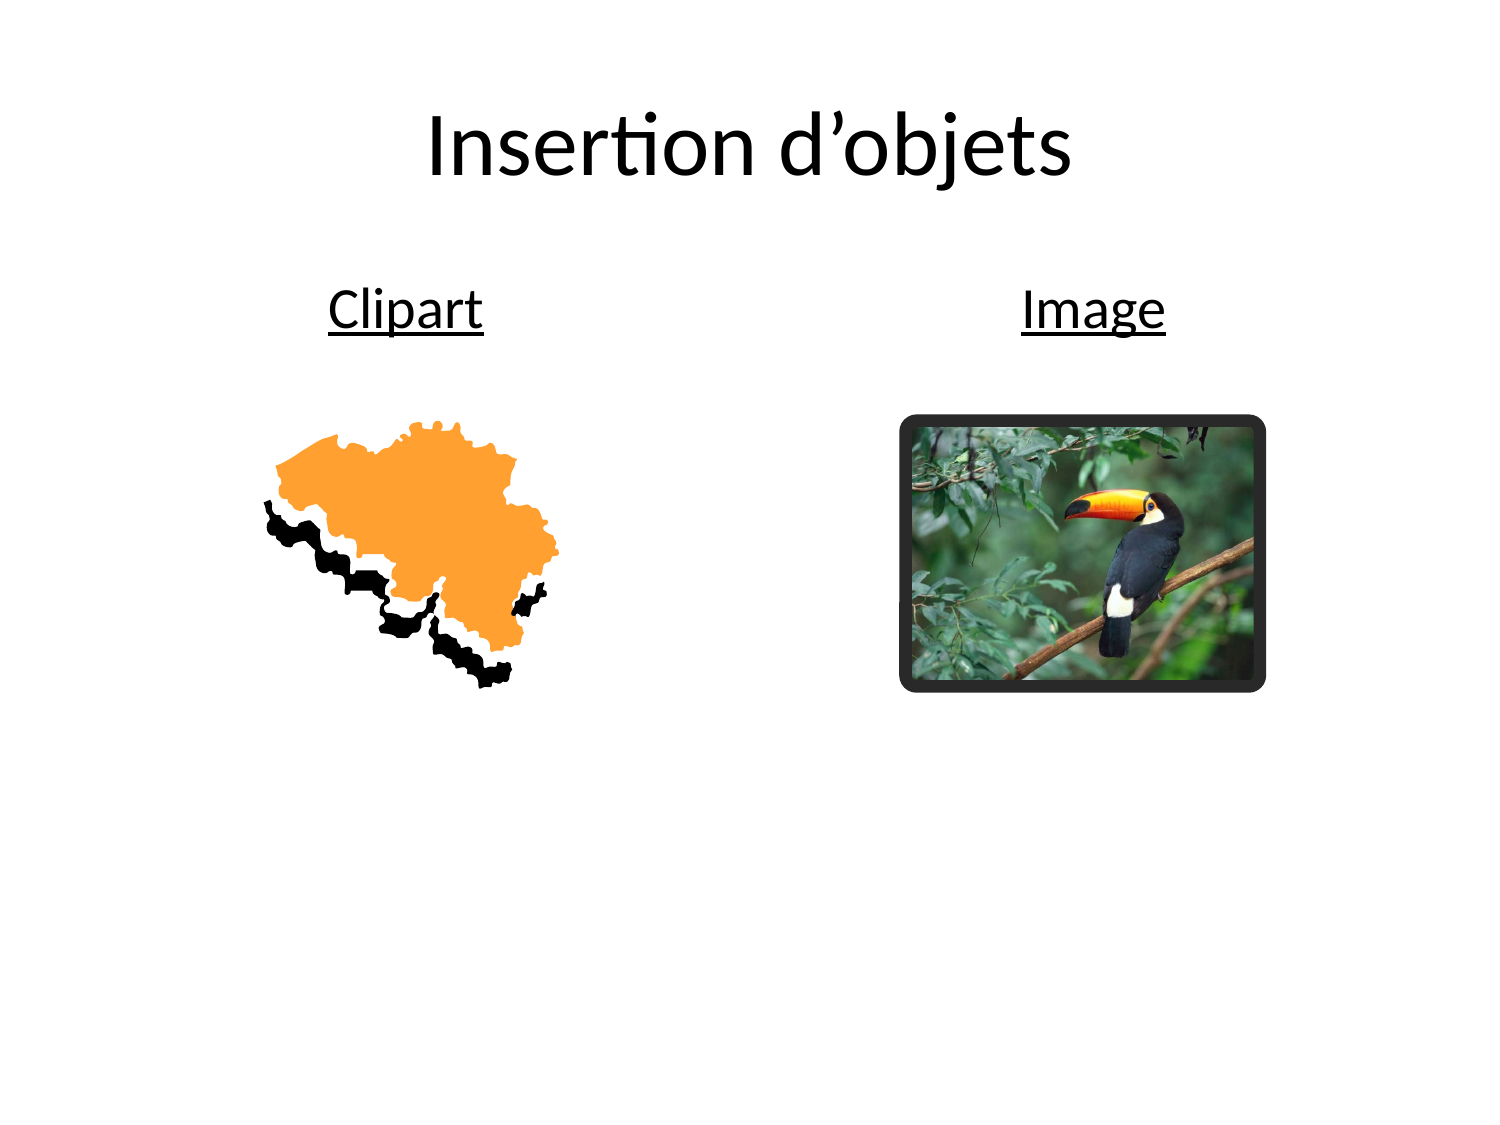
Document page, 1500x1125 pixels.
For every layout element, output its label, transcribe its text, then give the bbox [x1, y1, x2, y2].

title Insertion d’objets [75, 45, 1425, 233]
picture [905, 420, 1261, 687]
list Image [762, 262, 1425, 1005]
list Clipart [75, 262, 738, 1005]
picture [263, 420, 559, 689]
